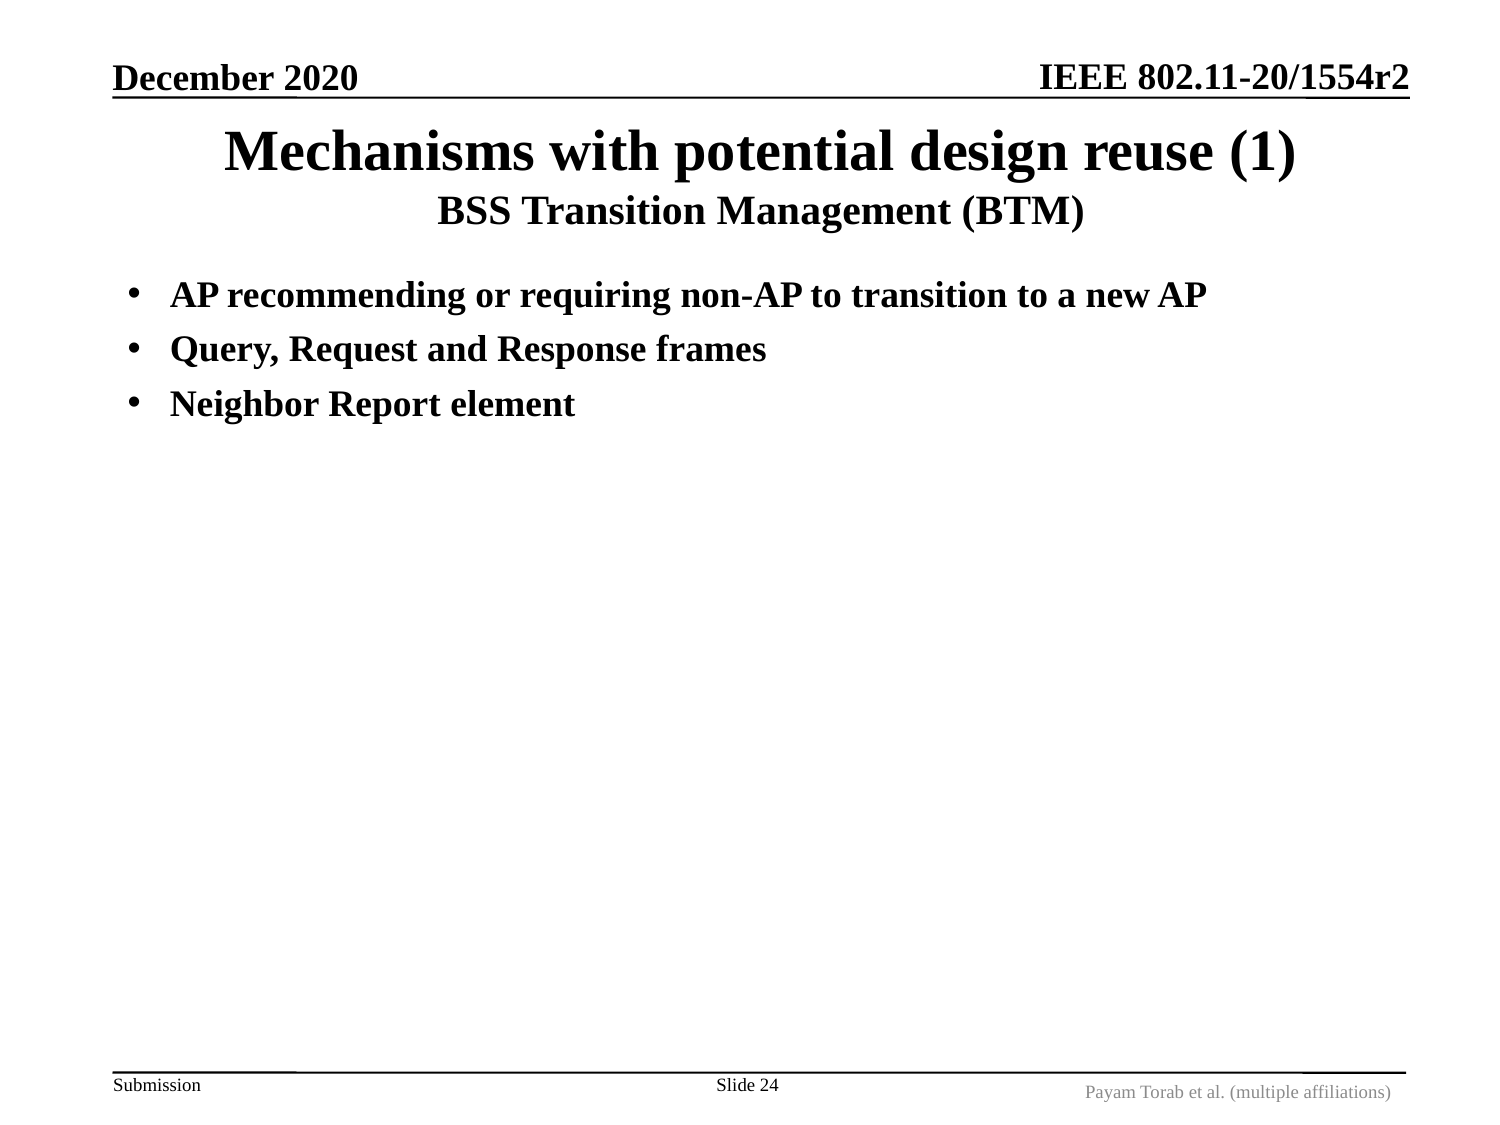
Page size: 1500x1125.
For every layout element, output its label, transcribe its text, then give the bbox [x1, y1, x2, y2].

title Mechanisms with potential design reuse (1) BSS Transition Management (BTM) [112, 97, 1411, 248]
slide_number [112, 52, 563, 90]
slide_number Slide 24 [702, 1072, 793, 1111]
footer Payam Torab et al. (multiple affiliations) [877, 1072, 1407, 1110]
list AP recommending or requiring non-AP to transition to a new AP Query, Request and Response frames Neighbor Report element [112, 262, 1411, 1073]
